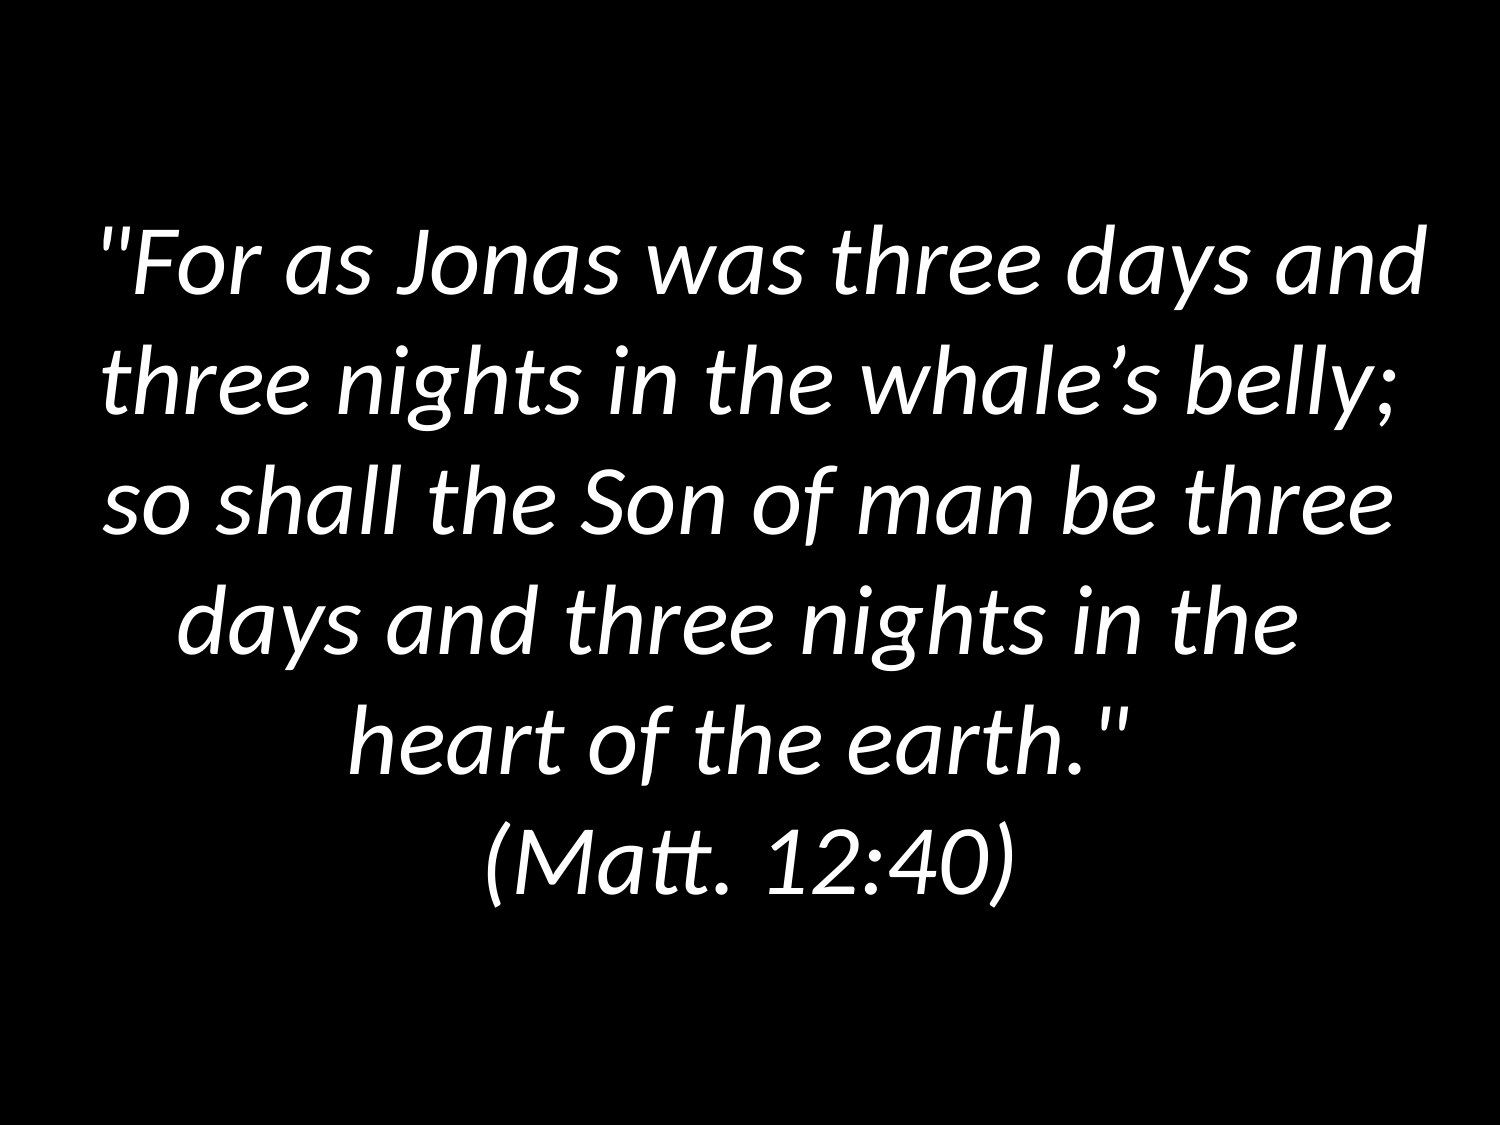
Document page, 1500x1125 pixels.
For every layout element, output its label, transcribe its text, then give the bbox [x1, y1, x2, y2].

text_box "For as Jonas was three days and three nights in the whale’s belly; so shall the Son of man be three days and three nights in the heart of the earth." (Matt. 12:40) [50, 187, 1450, 922]
